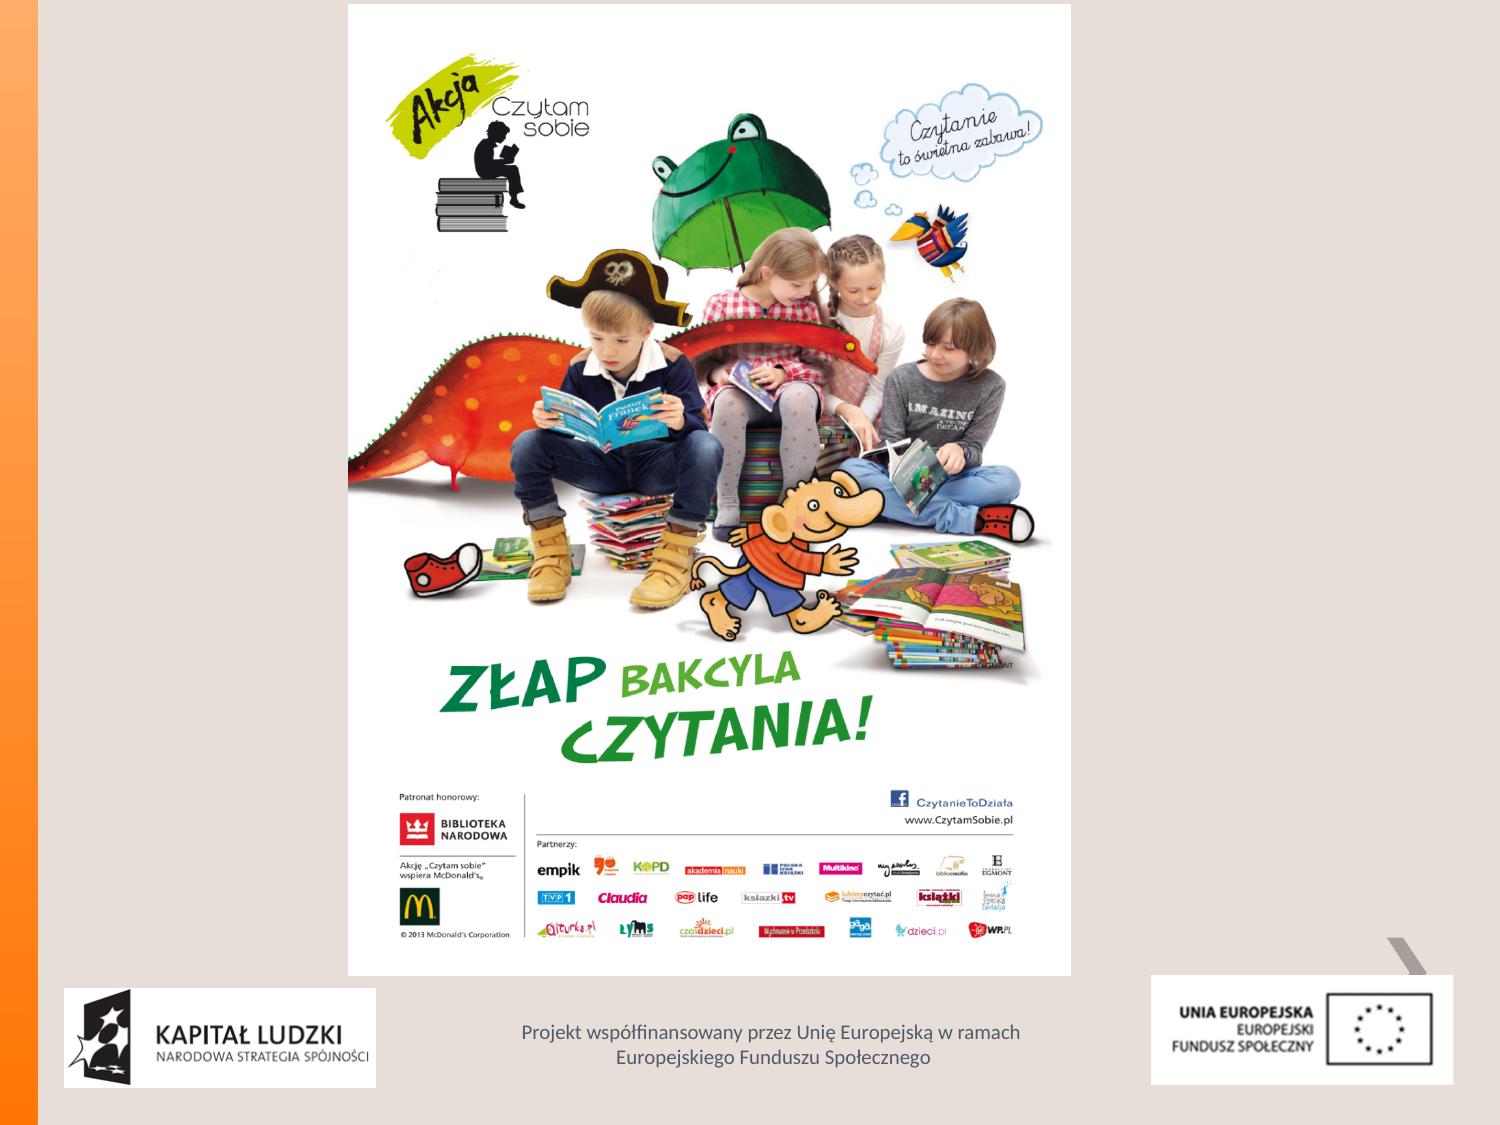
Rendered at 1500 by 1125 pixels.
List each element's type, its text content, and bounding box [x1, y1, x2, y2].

text_box Projekt współfinansowany przez Unię Europejską w ramach Europejskiego Funduszu Społecznego [398, 1011, 1149, 1102]
picture [1151, 975, 1455, 1089]
picture [348, 4, 1071, 977]
picture [64, 988, 376, 1089]
